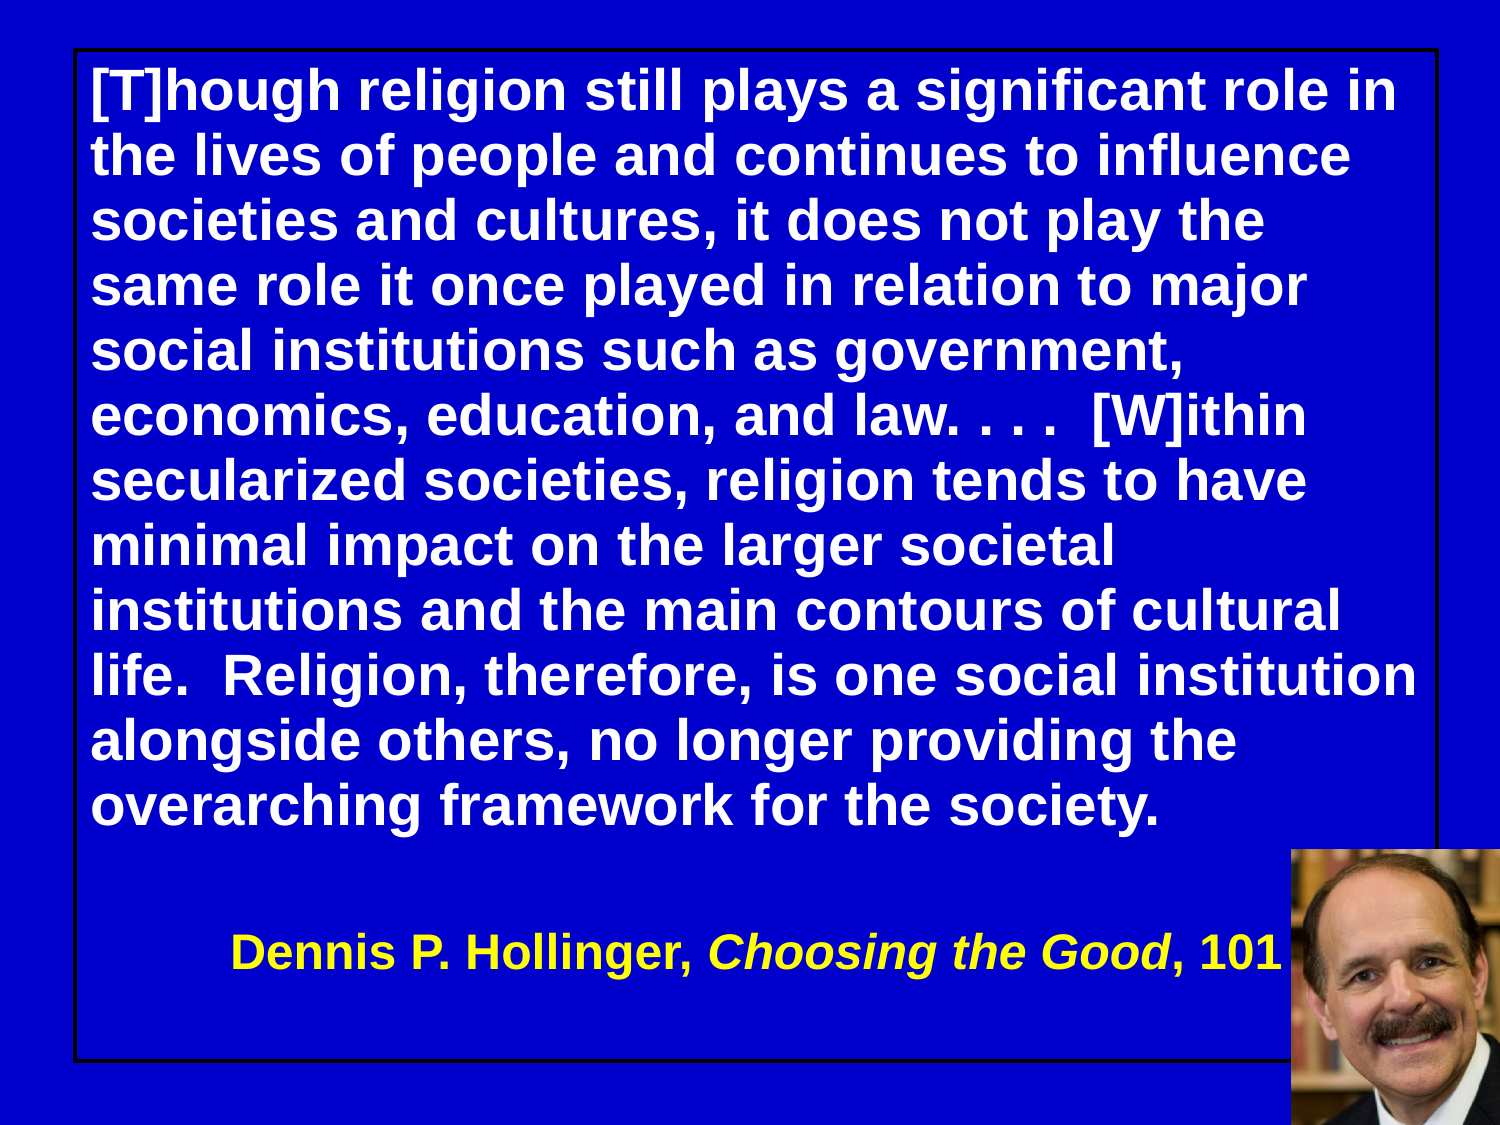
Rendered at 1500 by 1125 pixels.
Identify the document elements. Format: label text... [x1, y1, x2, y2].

table_header [T]hough religion still plays a significant role in the lives of people and continues to influence societies and cultures, it does not play the same role it once played in relation to major social institutions such as government, economics, education, and law. . . . [W]ithin secularized societies, religion tends to have minimal impact on the larger societal institutions and the main contours of cultural life. Religion, therefore, is one social institution alongside others, no longer providing the overarching framework for the society. Dennis P. Hollinger, Choosing the Good, 101 [77, 52, 1435, 1059]
picture [1290, 849, 1500, 1125]
